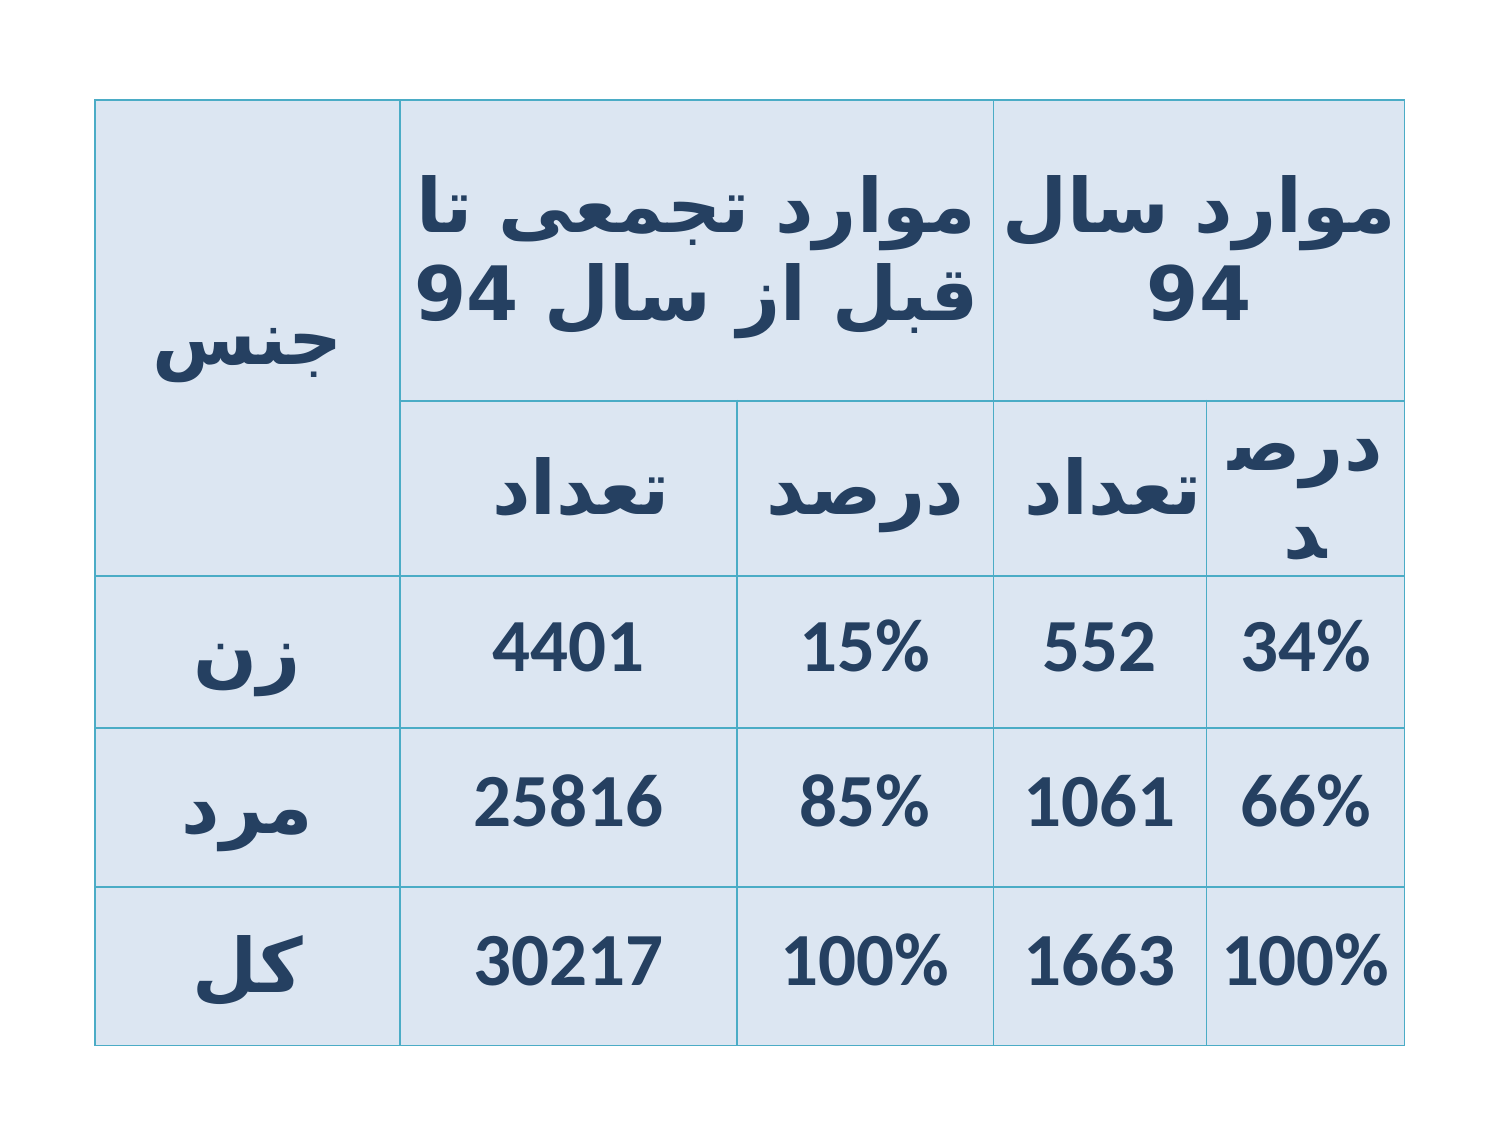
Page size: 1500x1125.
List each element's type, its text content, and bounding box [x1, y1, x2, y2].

table_cell 15% [738, 577, 993, 727]
table_cell درصد [1207, 402, 1404, 575]
table_header جنس [96, 101, 399, 575]
table_cell 4401 [401, 577, 736, 727]
table_cell 100% [738, 888, 993, 1045]
table_cell تعداد [401, 402, 736, 575]
table_cell 552 [994, 577, 1206, 727]
table_cell 66% [1207, 729, 1404, 886]
table_cell 25816 [401, 729, 736, 886]
table_cell 1061 [994, 729, 1206, 886]
table_header موارد سال 94 [994, 101, 1404, 400]
table_cell تعداد [994, 402, 1206, 575]
table_cell کل [96, 888, 399, 1045]
table_cell 100% [1207, 888, 1404, 1045]
table_cell مرد [96, 729, 399, 886]
table_header موارد تجمعی تا قبل از سال 94 [401, 101, 993, 400]
table_cell زن [96, 577, 399, 727]
table_cell 30217 [401, 888, 736, 1045]
table_cell 34% [1207, 577, 1404, 727]
table_cell 85% [738, 729, 993, 886]
table_cell درصد [738, 402, 993, 575]
table_cell 1663 [994, 888, 1206, 1045]
